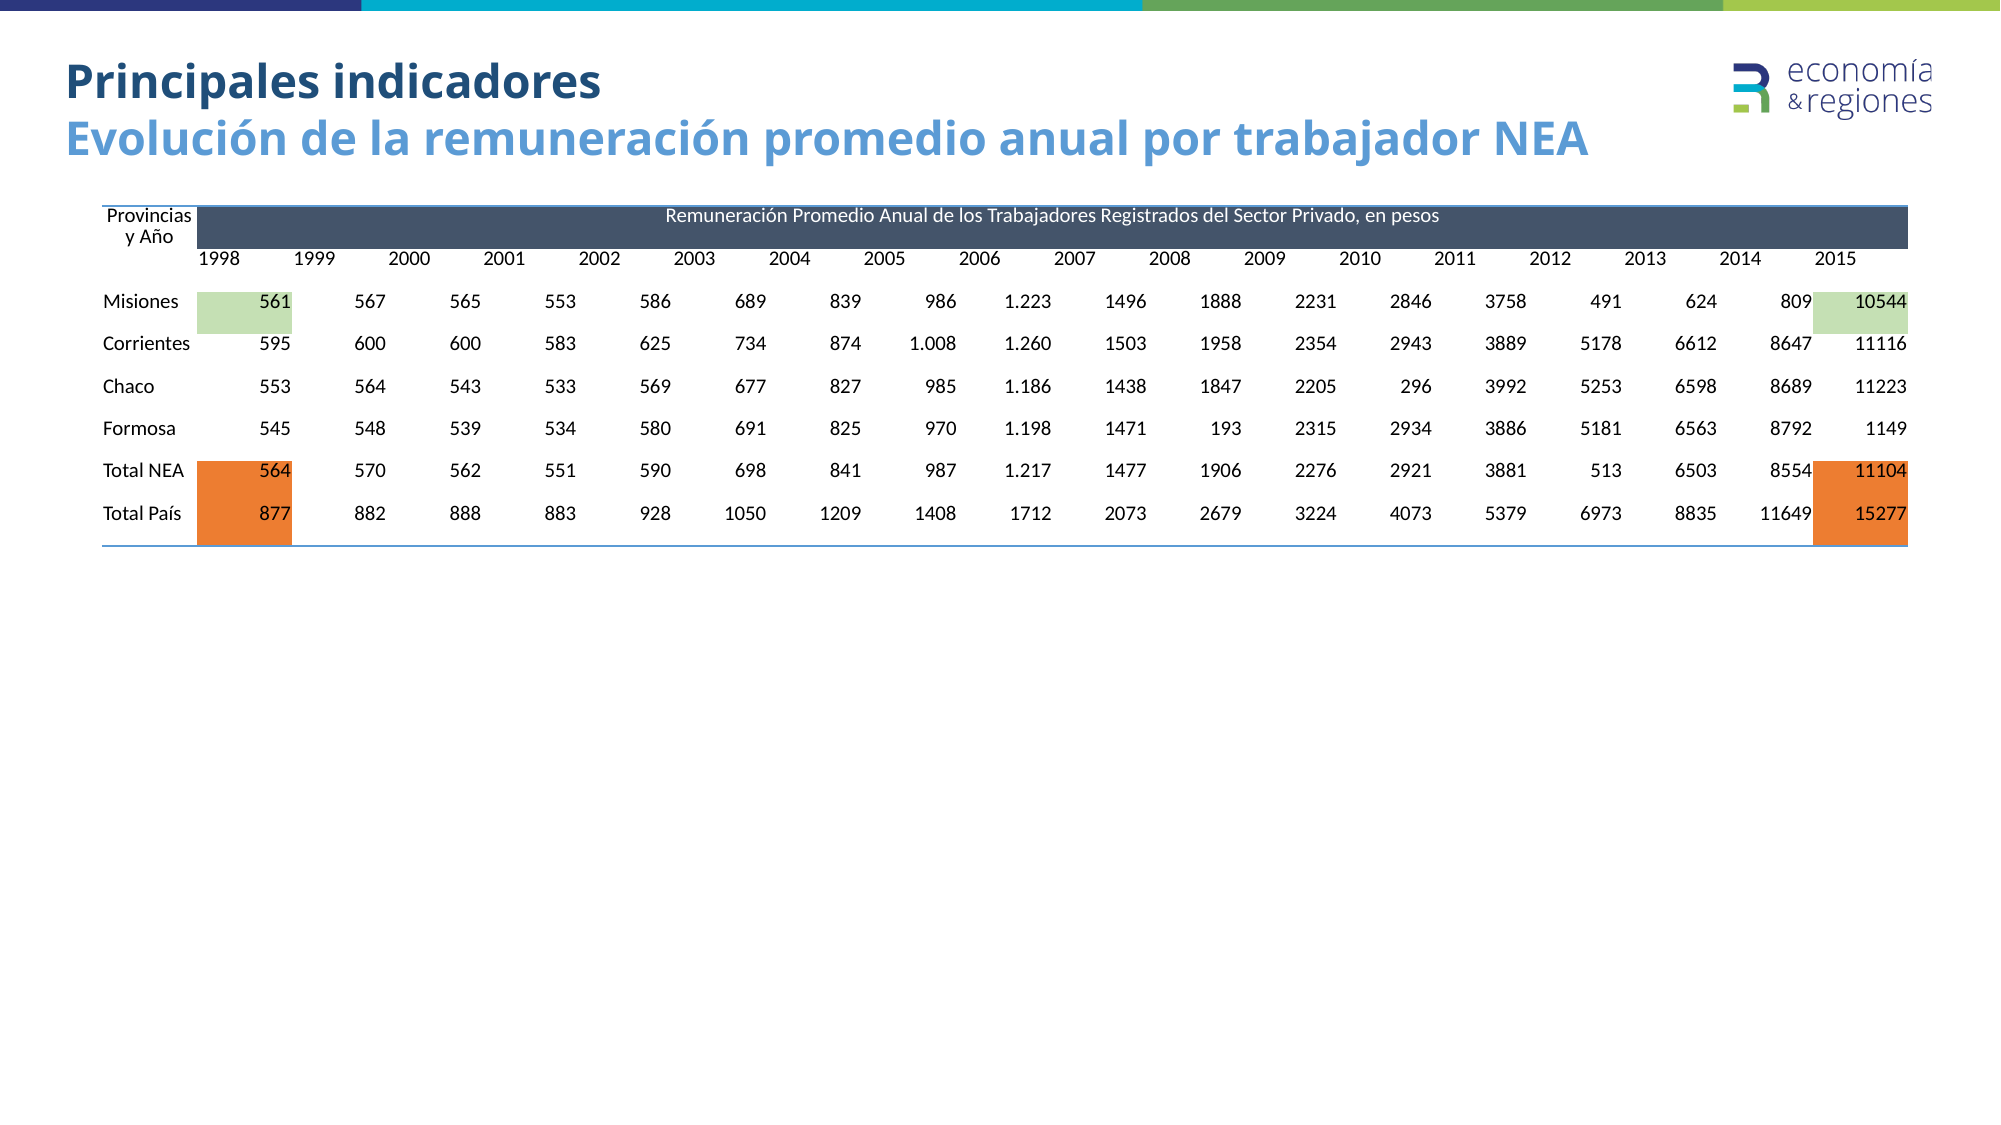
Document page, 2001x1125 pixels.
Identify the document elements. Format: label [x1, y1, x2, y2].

table_header [102, 207, 1908, 292]
title [49, 43, 1907, 174]
table_cell [102, 249, 1908, 545]
